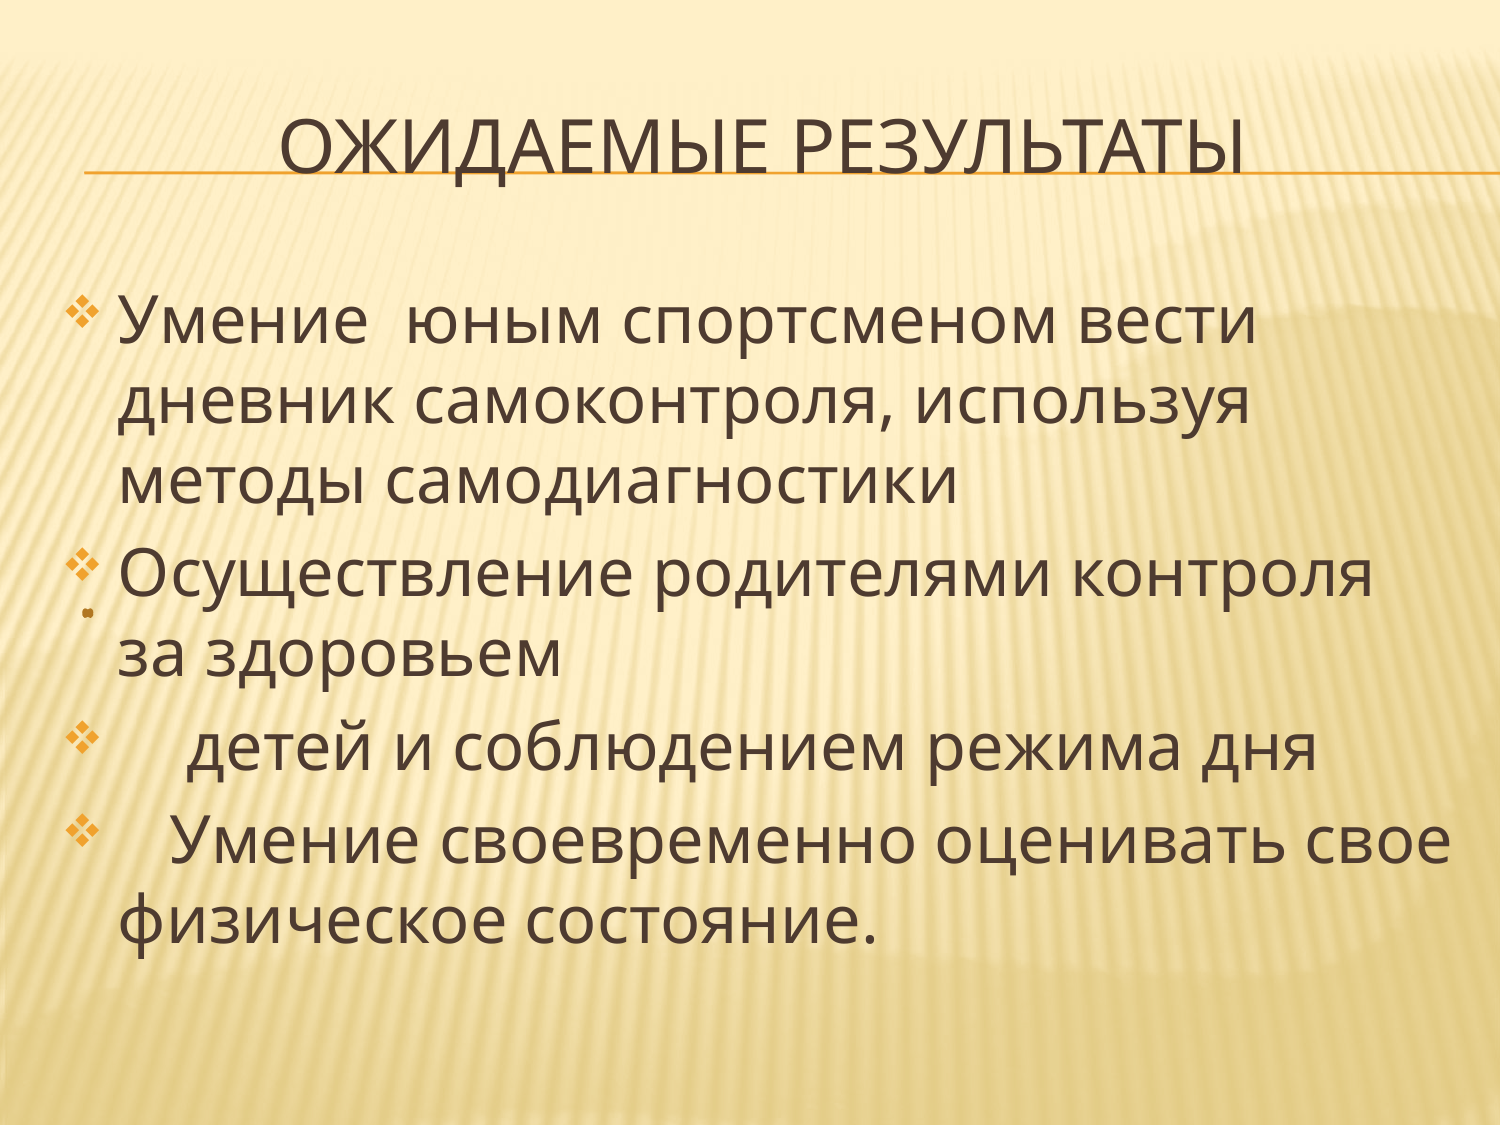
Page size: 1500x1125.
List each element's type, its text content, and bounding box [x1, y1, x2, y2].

title Ожидаемые результаты [50, 75, 1475, 213]
list Умение юным спортсменом вести дневник самоконтроля, используя методы самодиагностики Осуществление родителями контроля за здоровьем детей и соблюдением режима дня Умение своевременно оценивать свое физическое состояние. [46, 269, 1472, 1012]
text_box [82, 608, 94, 618]
